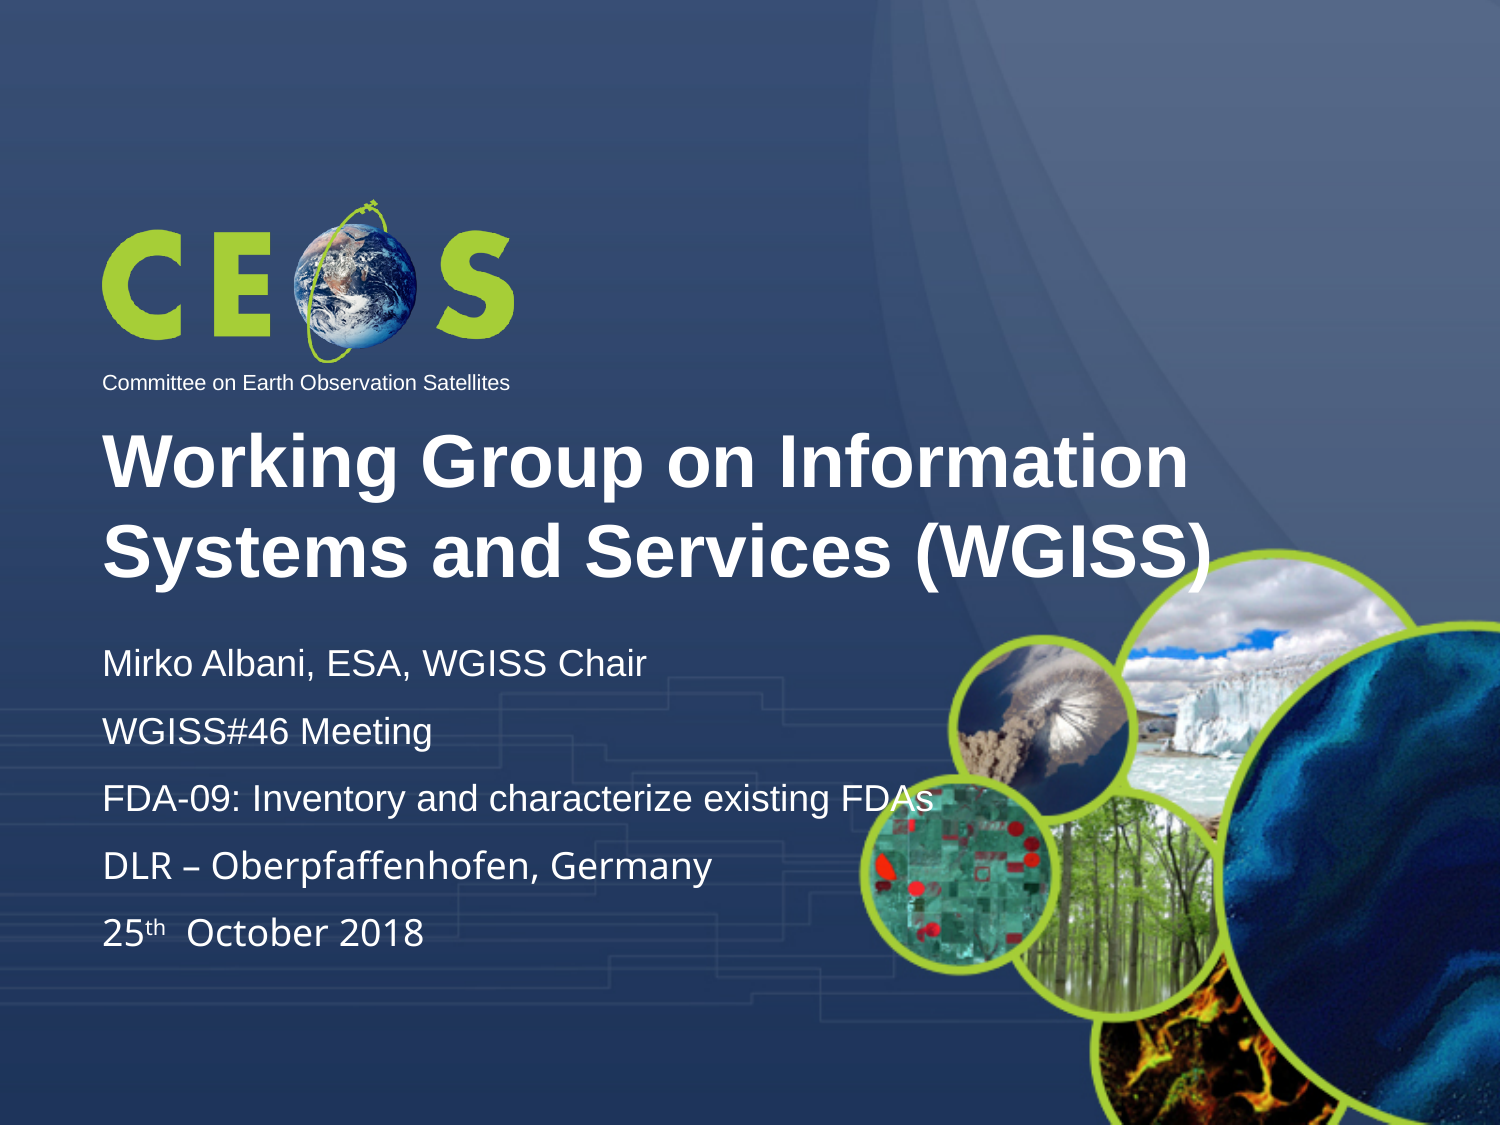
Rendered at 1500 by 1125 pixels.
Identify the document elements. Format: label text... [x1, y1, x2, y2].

text_box Committee on Earth Observation Satellites [102, 368, 563, 403]
text_box Mirko Albani, ESA, WGISS Chair WGISS#46 Meeting FDA-09: Inventory and characterize existing FDAs DLR – Oberpfaffenhofen, Germany 25th October 2018 [102, 616, 1000, 1034]
picture [0, 0, 1500, 1125]
picture [1435, 1058, 1443, 1065]
title Working Group on Information Systems and Services (WGISS) [102, 412, 1225, 576]
